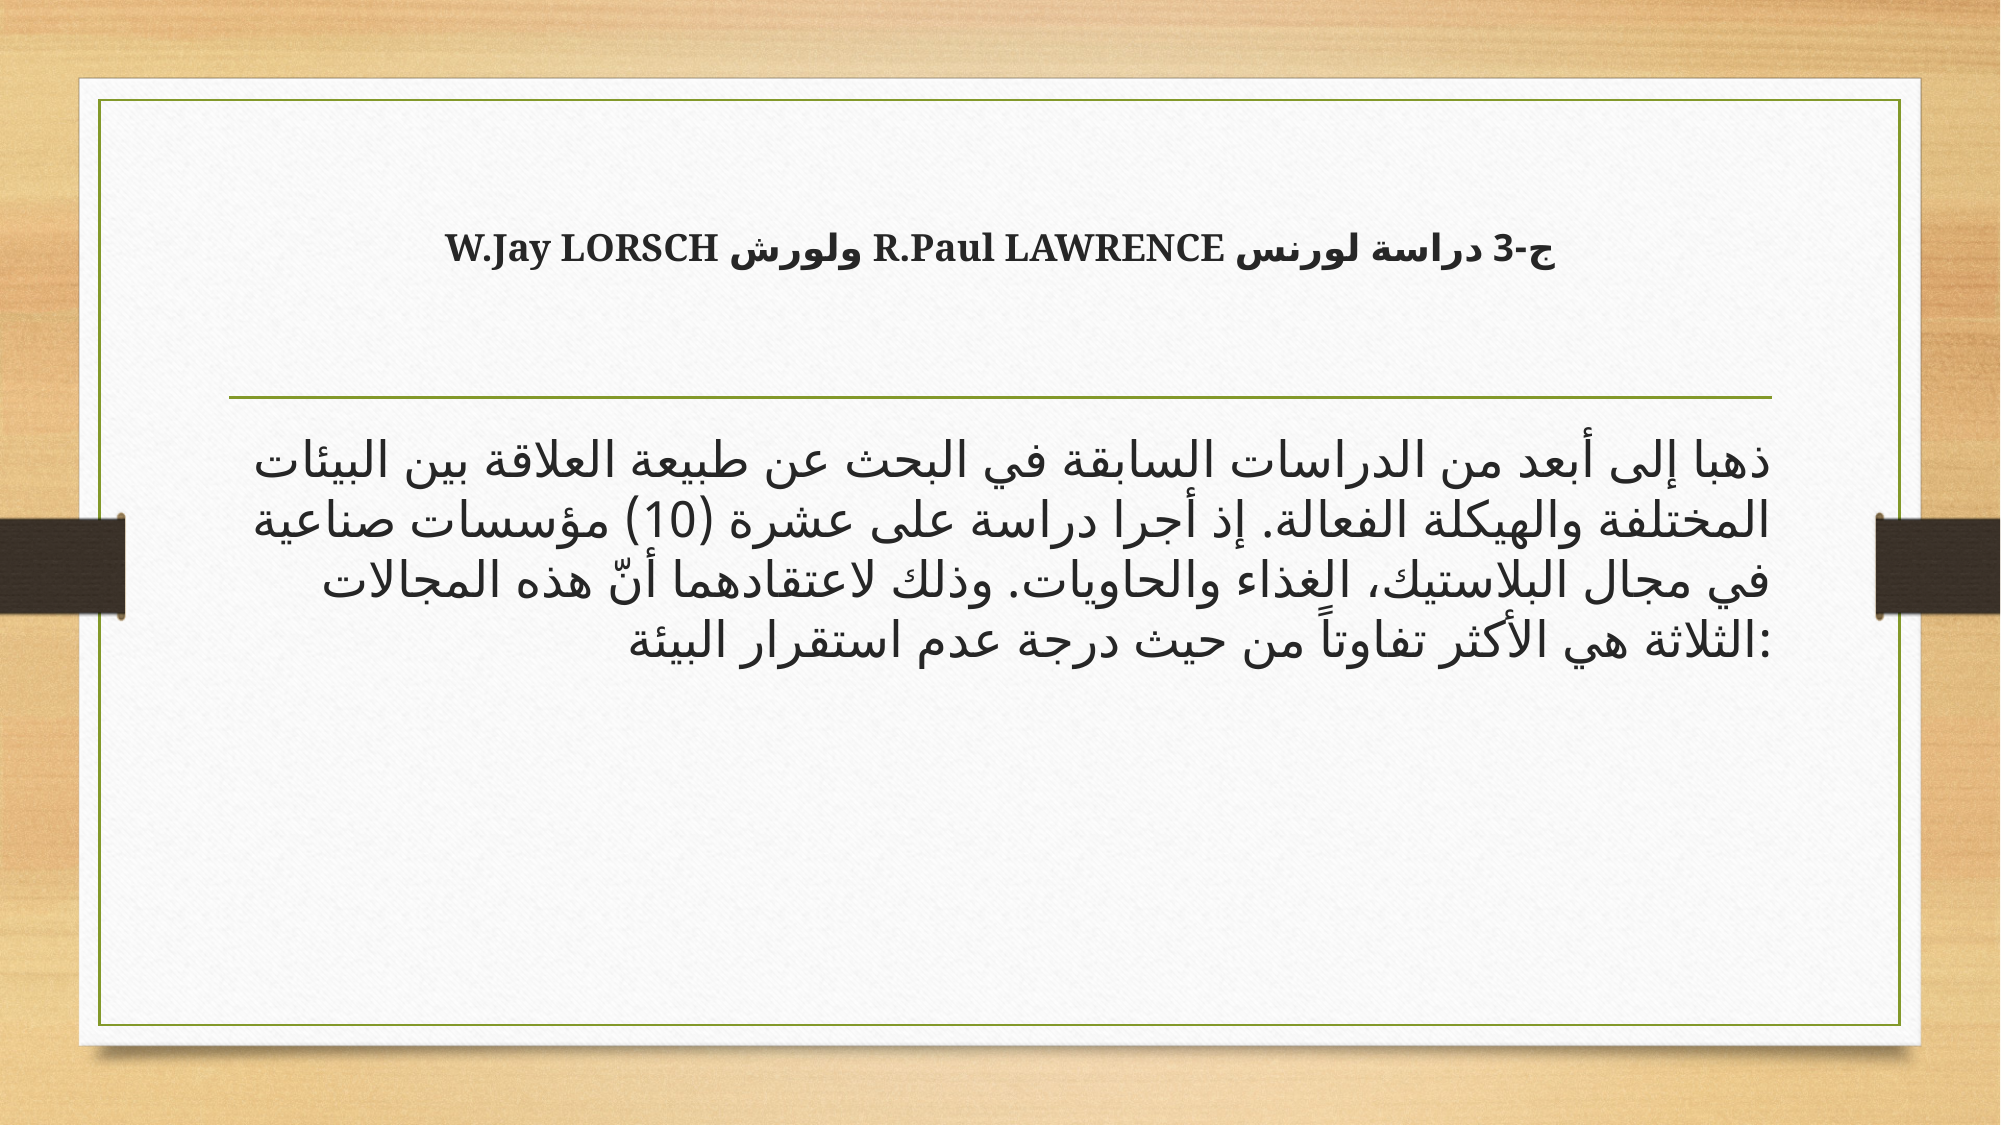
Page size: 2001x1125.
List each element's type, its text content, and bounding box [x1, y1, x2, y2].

picture [0, 0, 2001, 1125]
title ج-3 دراسة لورنس R.Paul LAWRENCE ولورش W.Jay LORSCH [212, 161, 1788, 375]
list ذهبا إلى أبعد من الدراسات السابقة في البحث عن طبيعة العلاقة بين البيئات المختلفة والهيكلة الفعالة. إذ أجرا دراسة على عشرة (10) مؤسسات صناعية في مجال البلاستيك، الغذاء والحاويات. وذلك لاعتقادهما أنّ هذه المجالات الثلاثة هي الأكثر تفاوتاً من حيث درجة عدم استقرار البيئة: [212, 419, 1788, 964]
